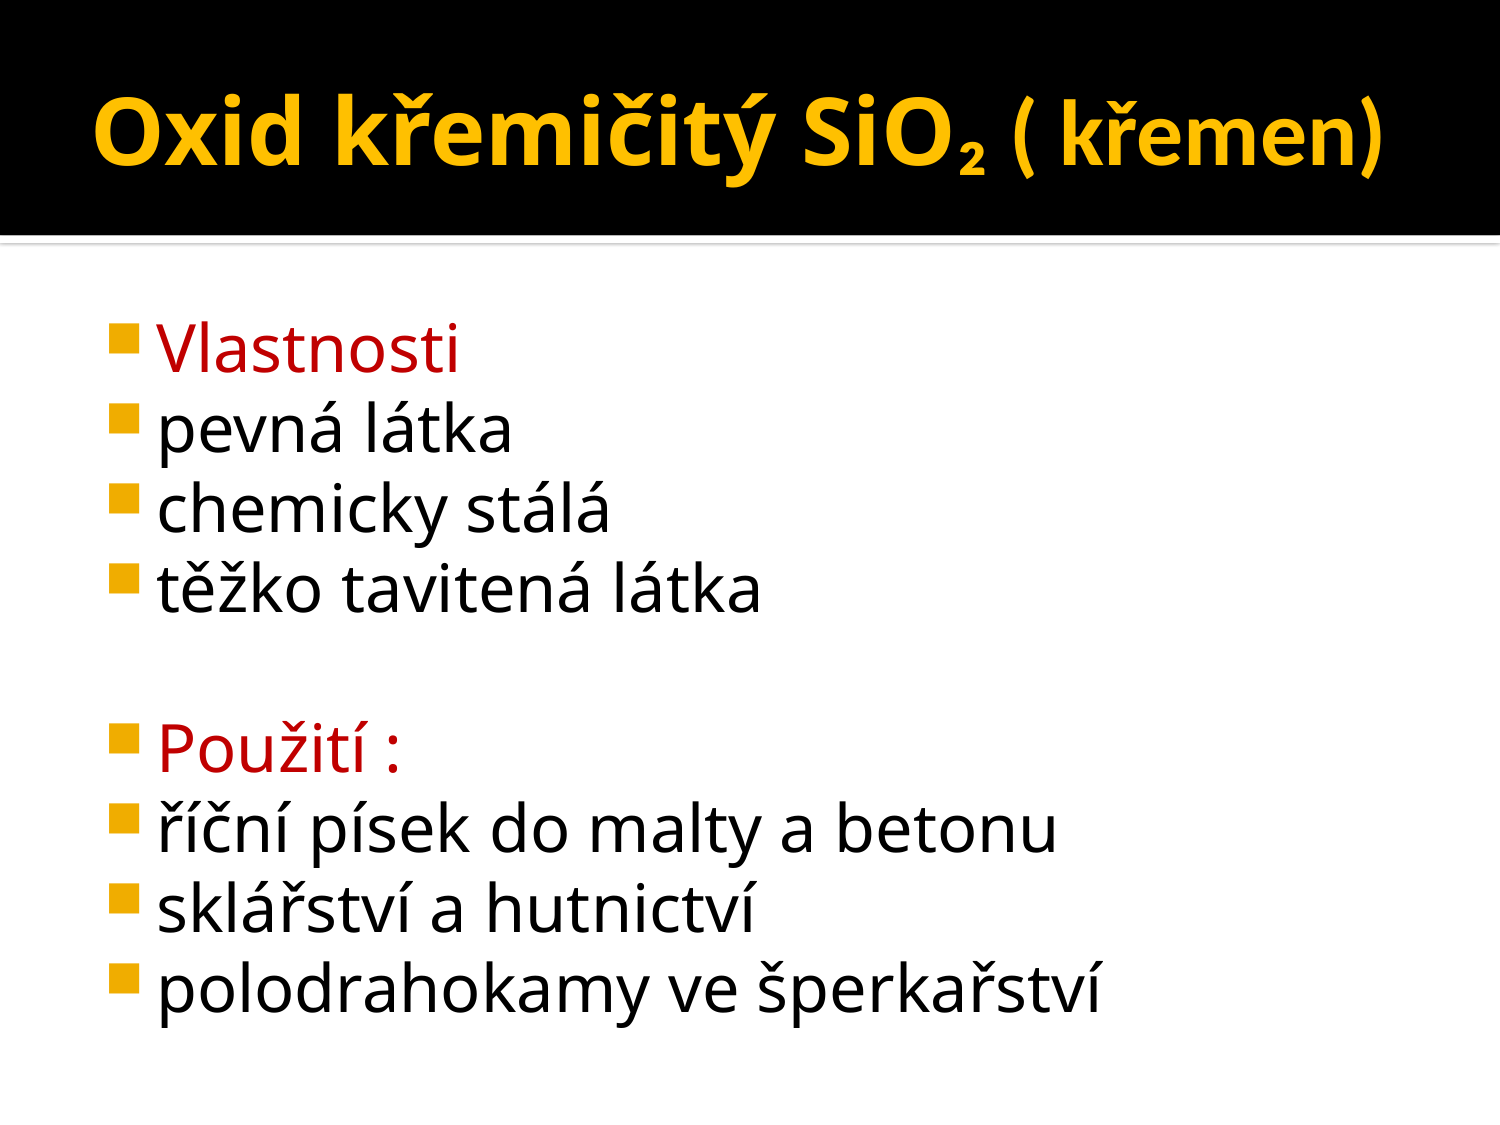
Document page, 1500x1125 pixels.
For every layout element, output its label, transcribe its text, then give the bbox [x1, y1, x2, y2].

list Vlastnosti pevná látka chemicky stálá těžko tavitená látka Použití : říční písek do malty a betonu sklářství a hutnictví polodrahokamy ve šperkařství [75, 291, 1425, 1050]
title Oxid křemičitý SiO₂ ( křemen) [75, 25, 1425, 231]
